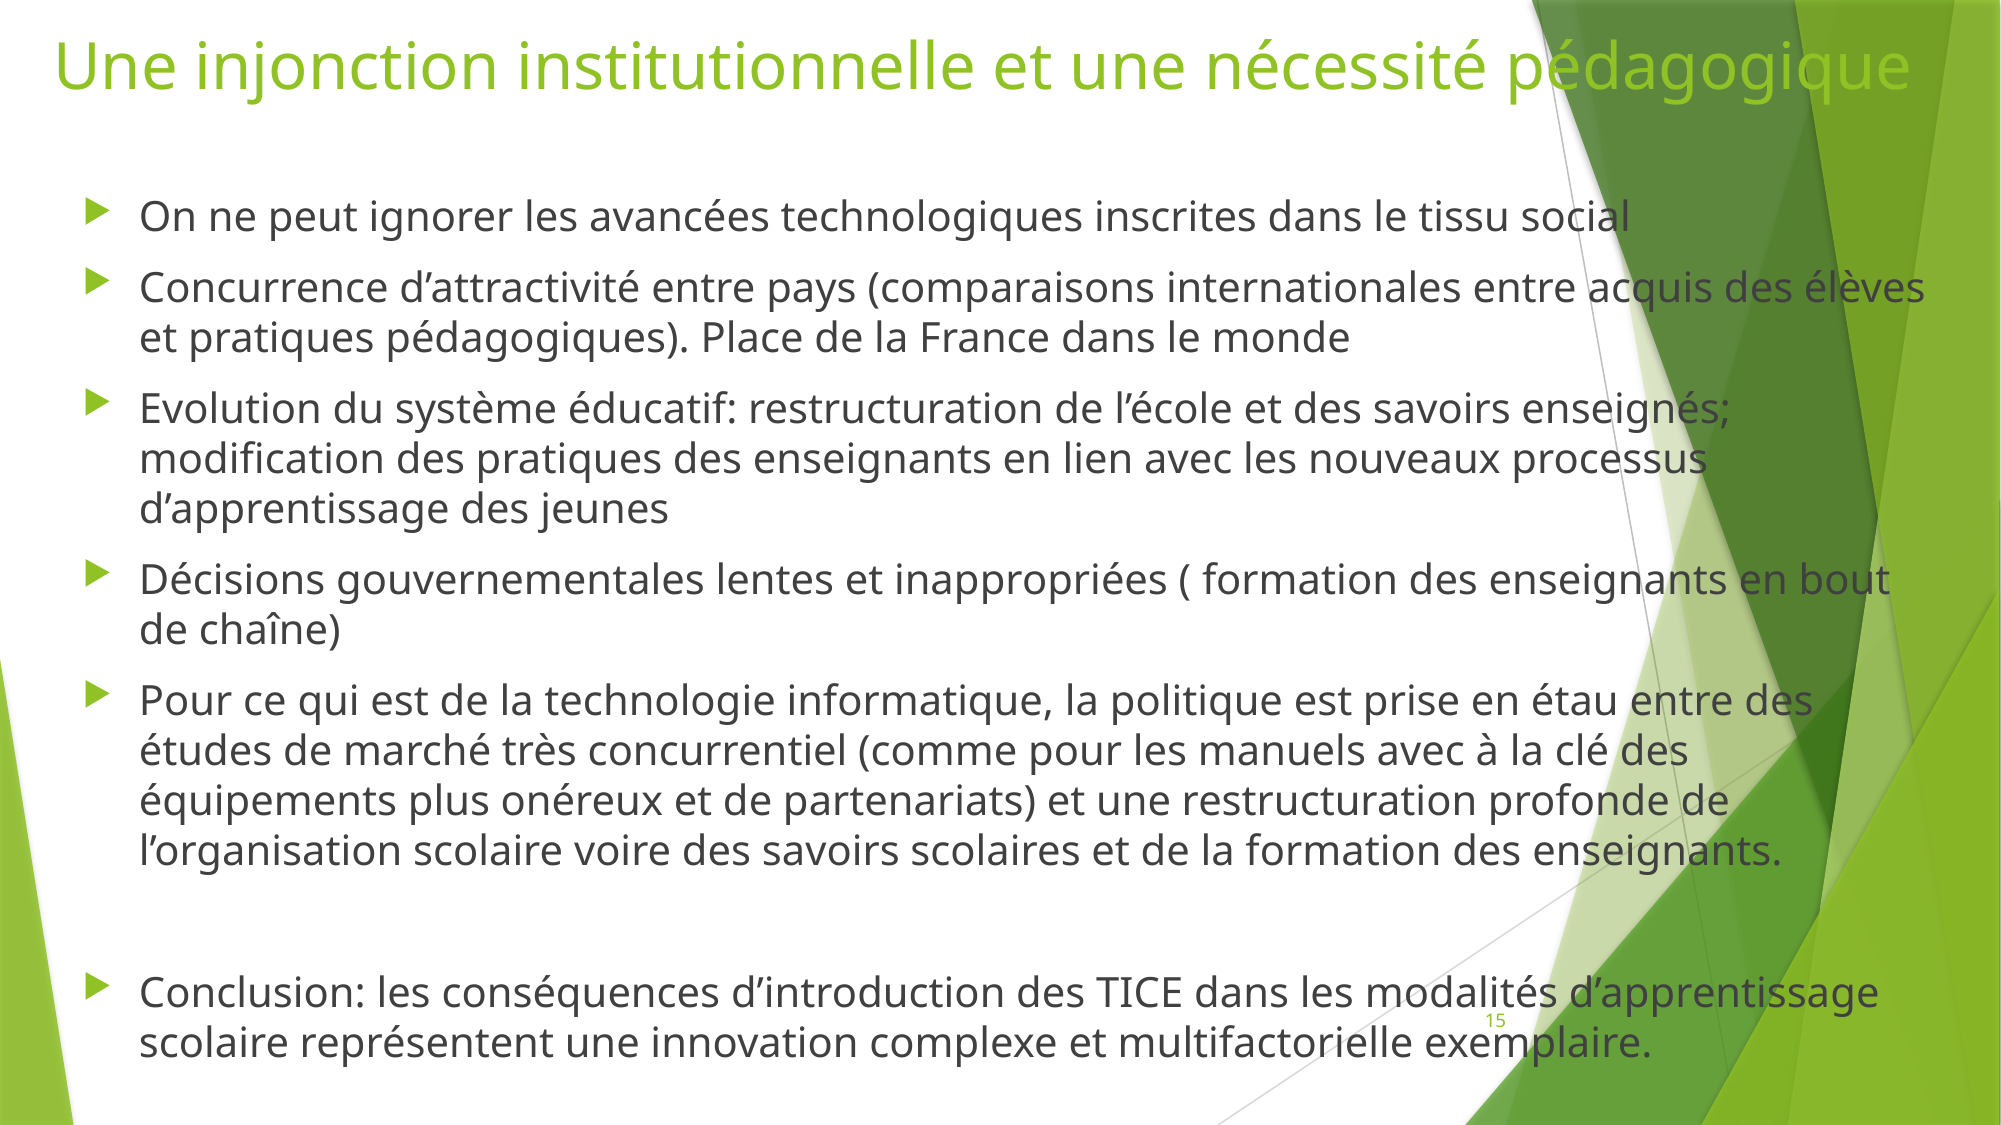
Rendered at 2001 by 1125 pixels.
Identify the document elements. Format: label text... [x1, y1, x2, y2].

list On ne peut ignorer les avancées technologiques inscrites dans le tissu social Concurrence d’attractivité entre pays (comparaisons internationales entre acquis des élèves et pratiques pédagogiques). Place de la France dans le monde Evolution du système éducatif: restructuration de l’école et des savoirs enseignés; modification des pratiques des enseignants en lien avec les nouveaux processus d’apprentissage des jeunes Décisions gouvernementales lentes et inappropriées ( formation des enseignants en bout de chaîne) Pour ce qui est de la technologie informatique, la politique est prise en étau entre des études de marché très concurrentiel (comme pour les manuels avec à la clé des équipements plus onéreux et de partenariats) et une restructuration profonde de l’organisation scolaire voire des savoirs scolaires et de la formation des enseignants. Conclusion: les conséquences d’introduction des TICE dans les modalités d’apprentissage scolaire représentent une innovation complexe et multifactorielle exemplaire. [67, 182, 1950, 1071]
title Une injonction institutionnelle et une nécessité pédagogique [38, 16, 1934, 114]
slide_number 15 [1409, 991, 1522, 1051]
